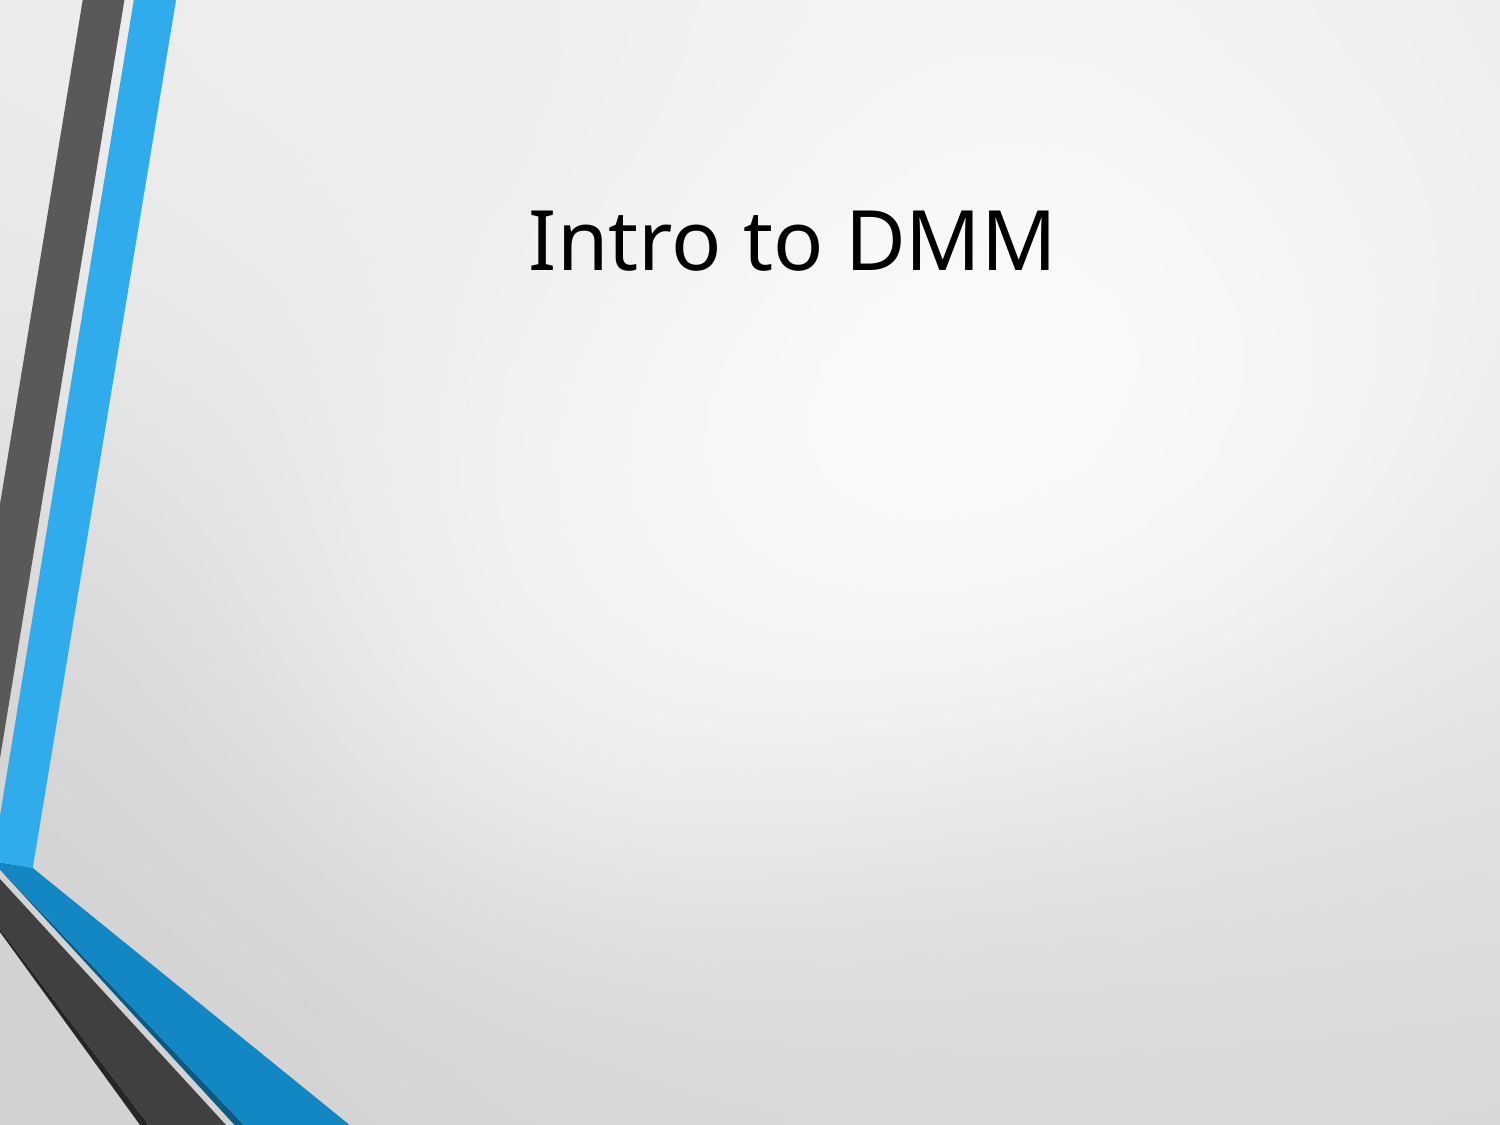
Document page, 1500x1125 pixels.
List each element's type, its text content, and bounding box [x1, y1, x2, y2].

title Intro to DMM [161, 75, 1425, 400]
